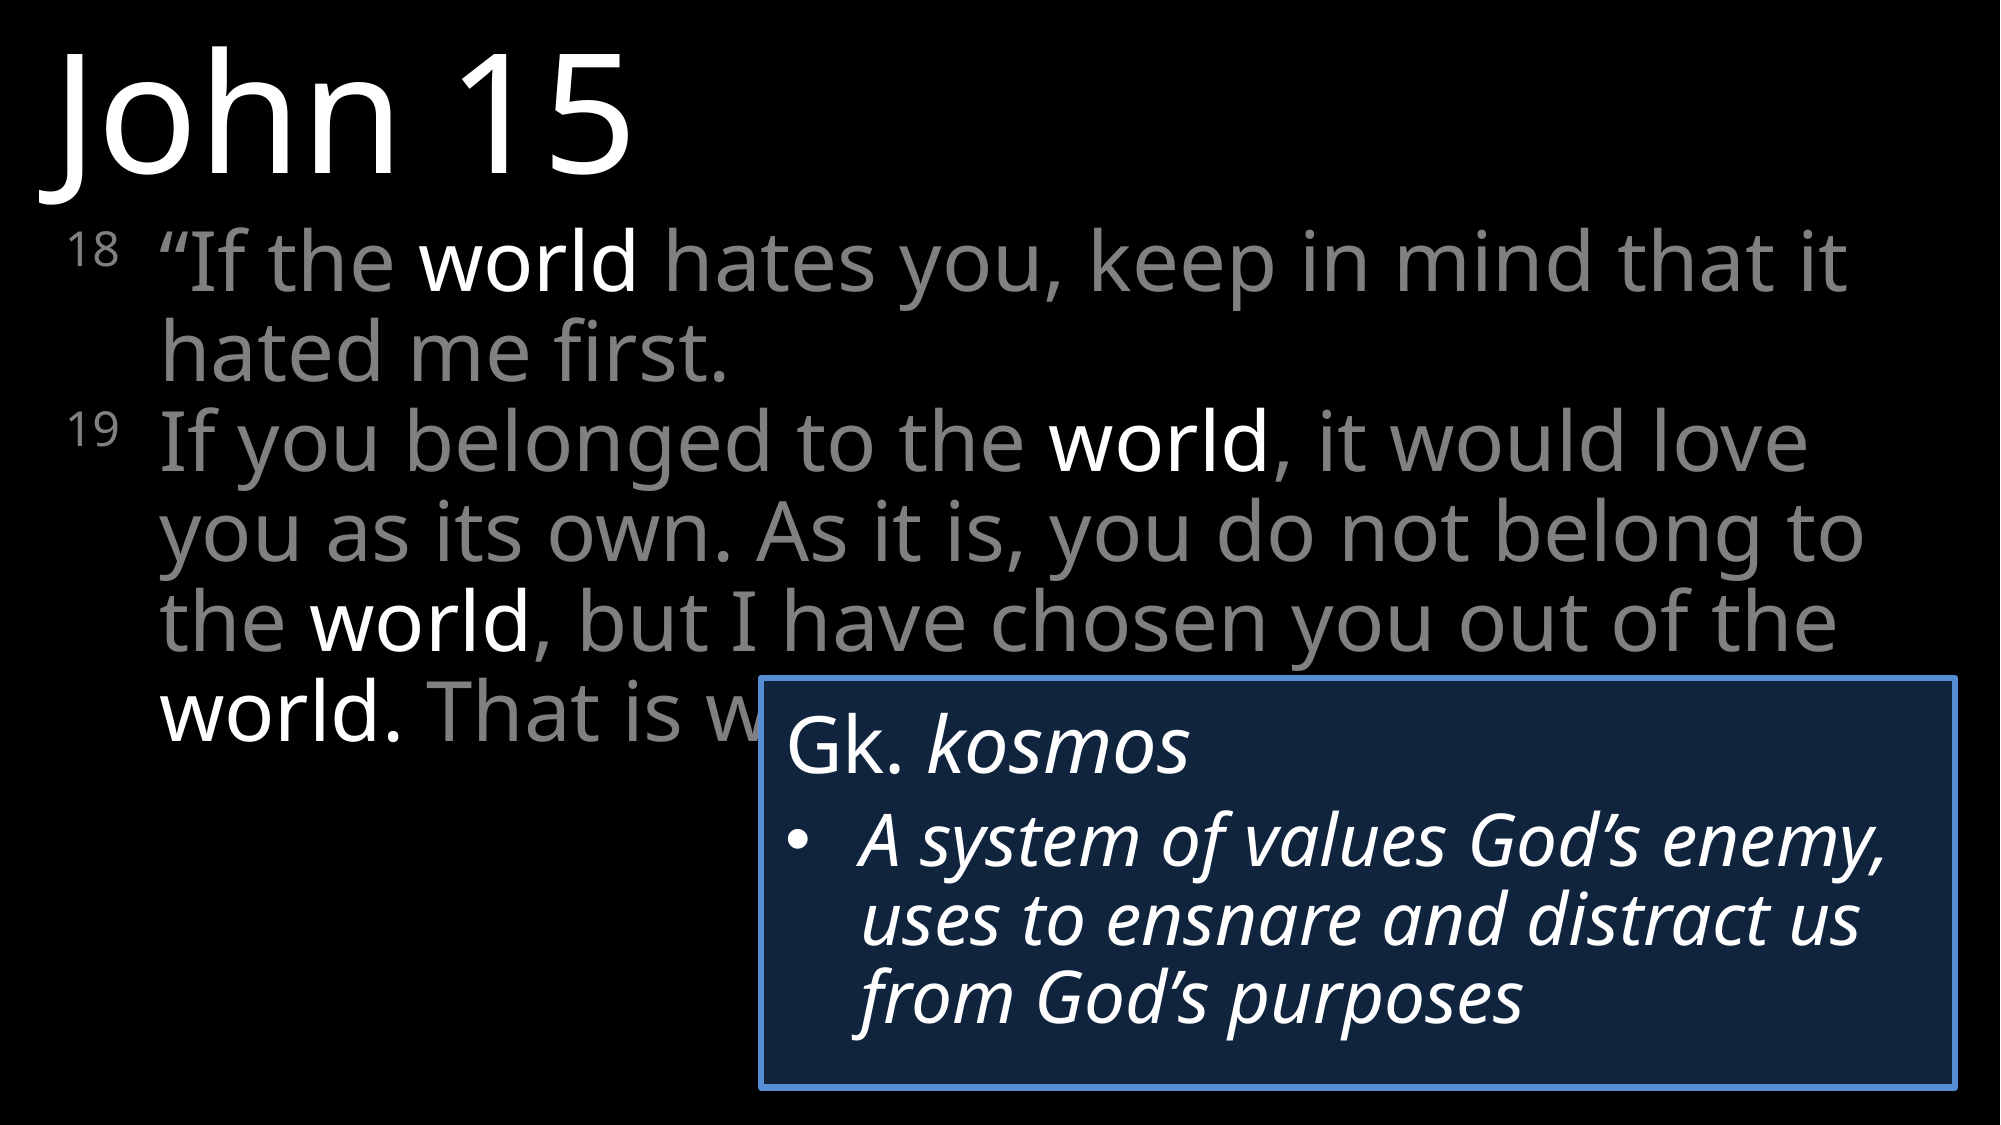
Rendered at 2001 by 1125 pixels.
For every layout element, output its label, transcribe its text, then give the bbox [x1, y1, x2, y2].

text_box John 15 [37, 0, 1838, 215]
text_box [761, 677, 1956, 1088]
text_box Gk. kosmos A system of values God’s enemy, uses to ensnare and distract us from God’s purposes [768, 698, 1952, 1048]
text_box 18 “If the world hates you, keep in mind that it hated me first. 19 If you belonged to the world, it would love you as its own. As it is, you do not belong to the world, but I have chosen you out of the world. That is why the world hates you. [49, 212, 1943, 767]
